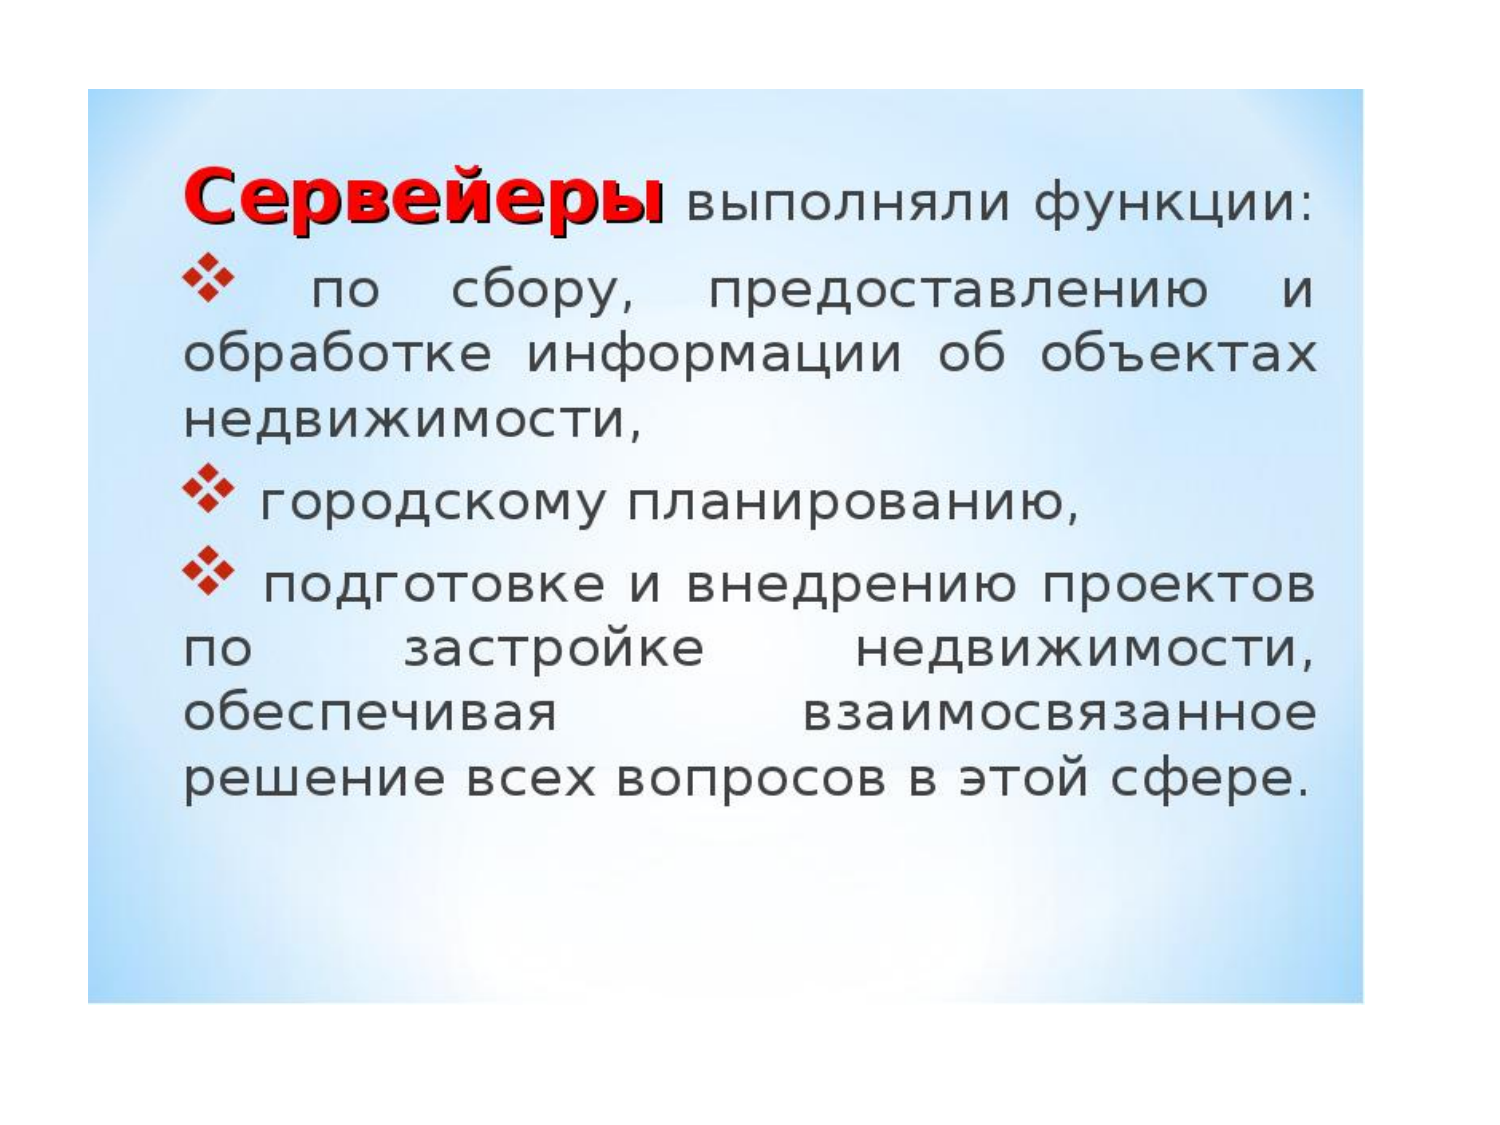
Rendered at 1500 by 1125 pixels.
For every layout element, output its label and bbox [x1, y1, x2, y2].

picture [88, 89, 1365, 1006]
